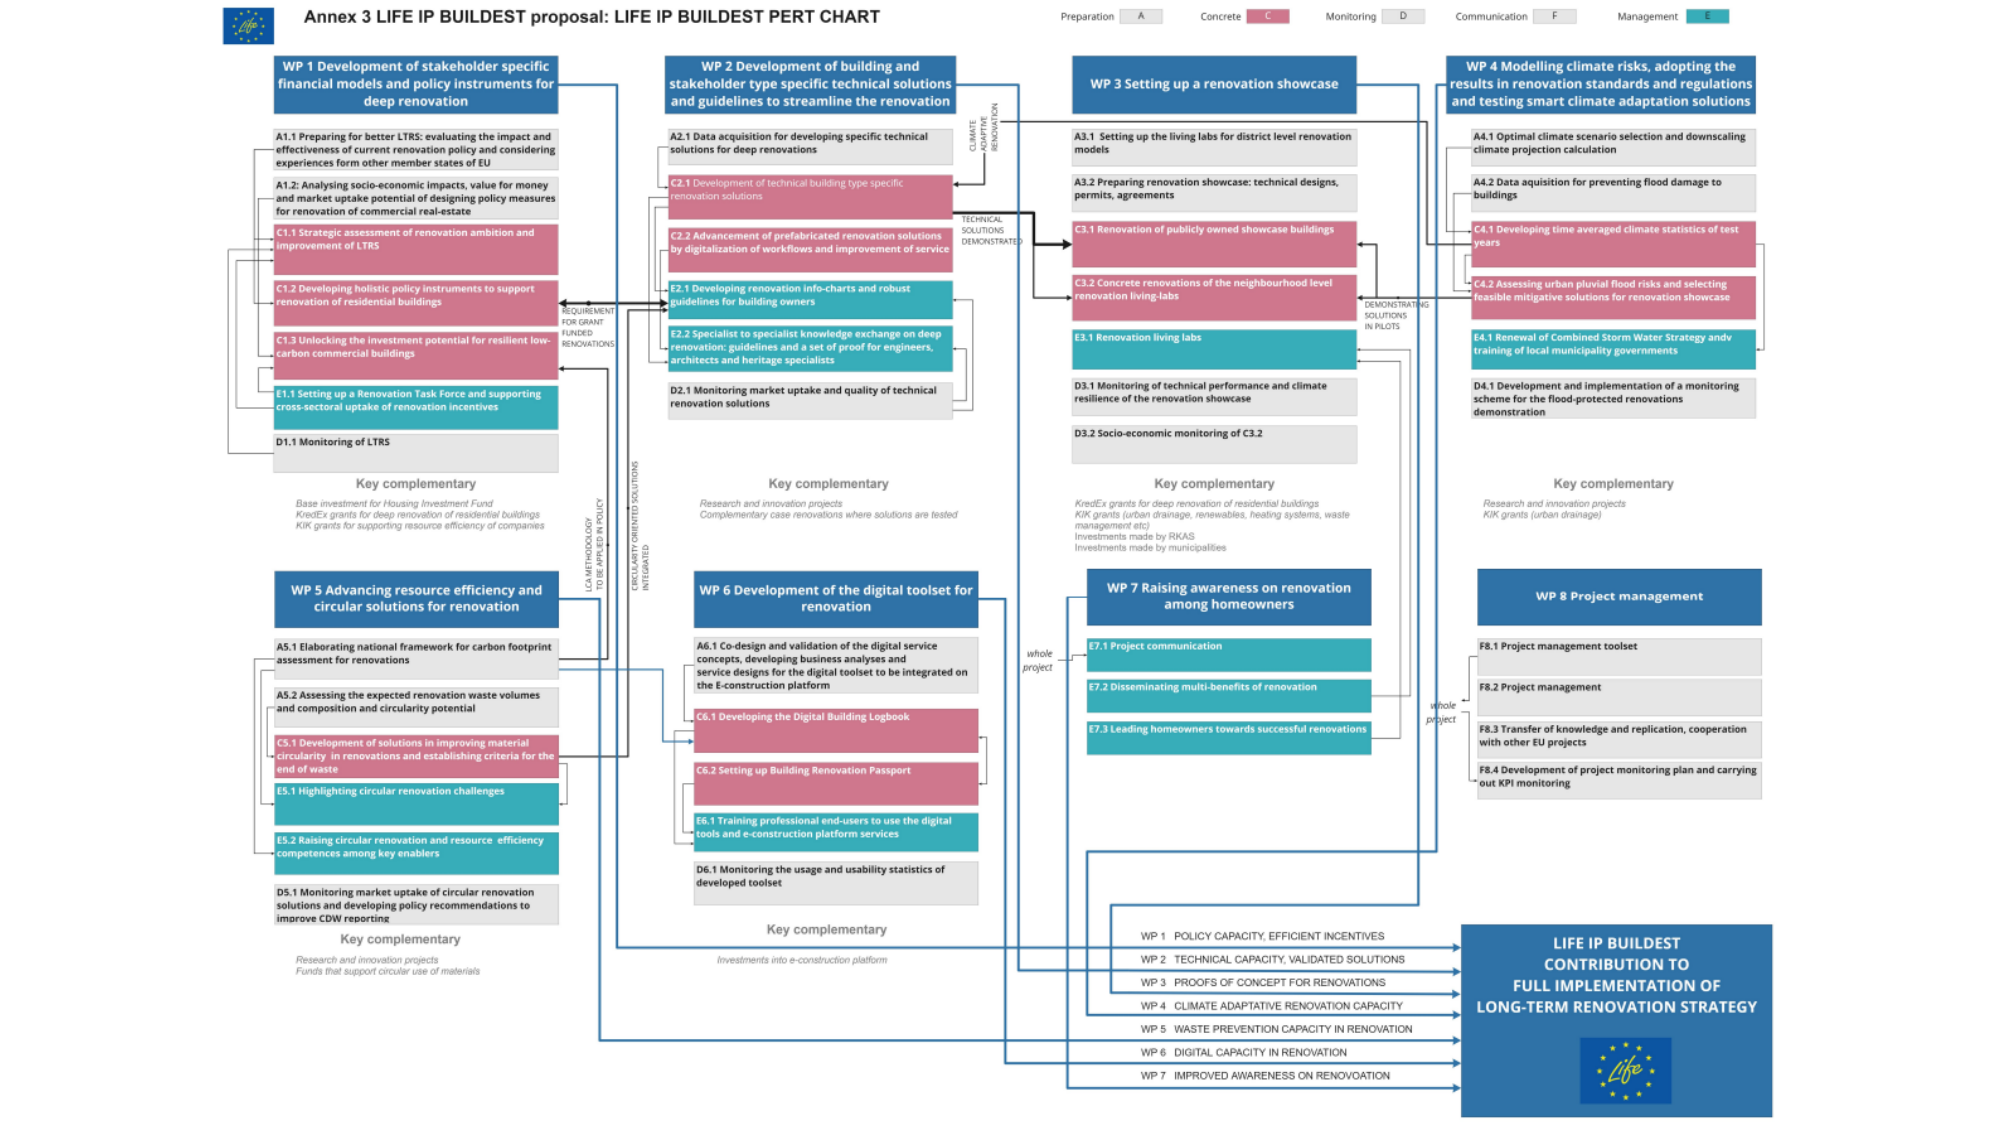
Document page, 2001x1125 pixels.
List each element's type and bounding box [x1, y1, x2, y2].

picture [204, 0, 1795, 1125]
